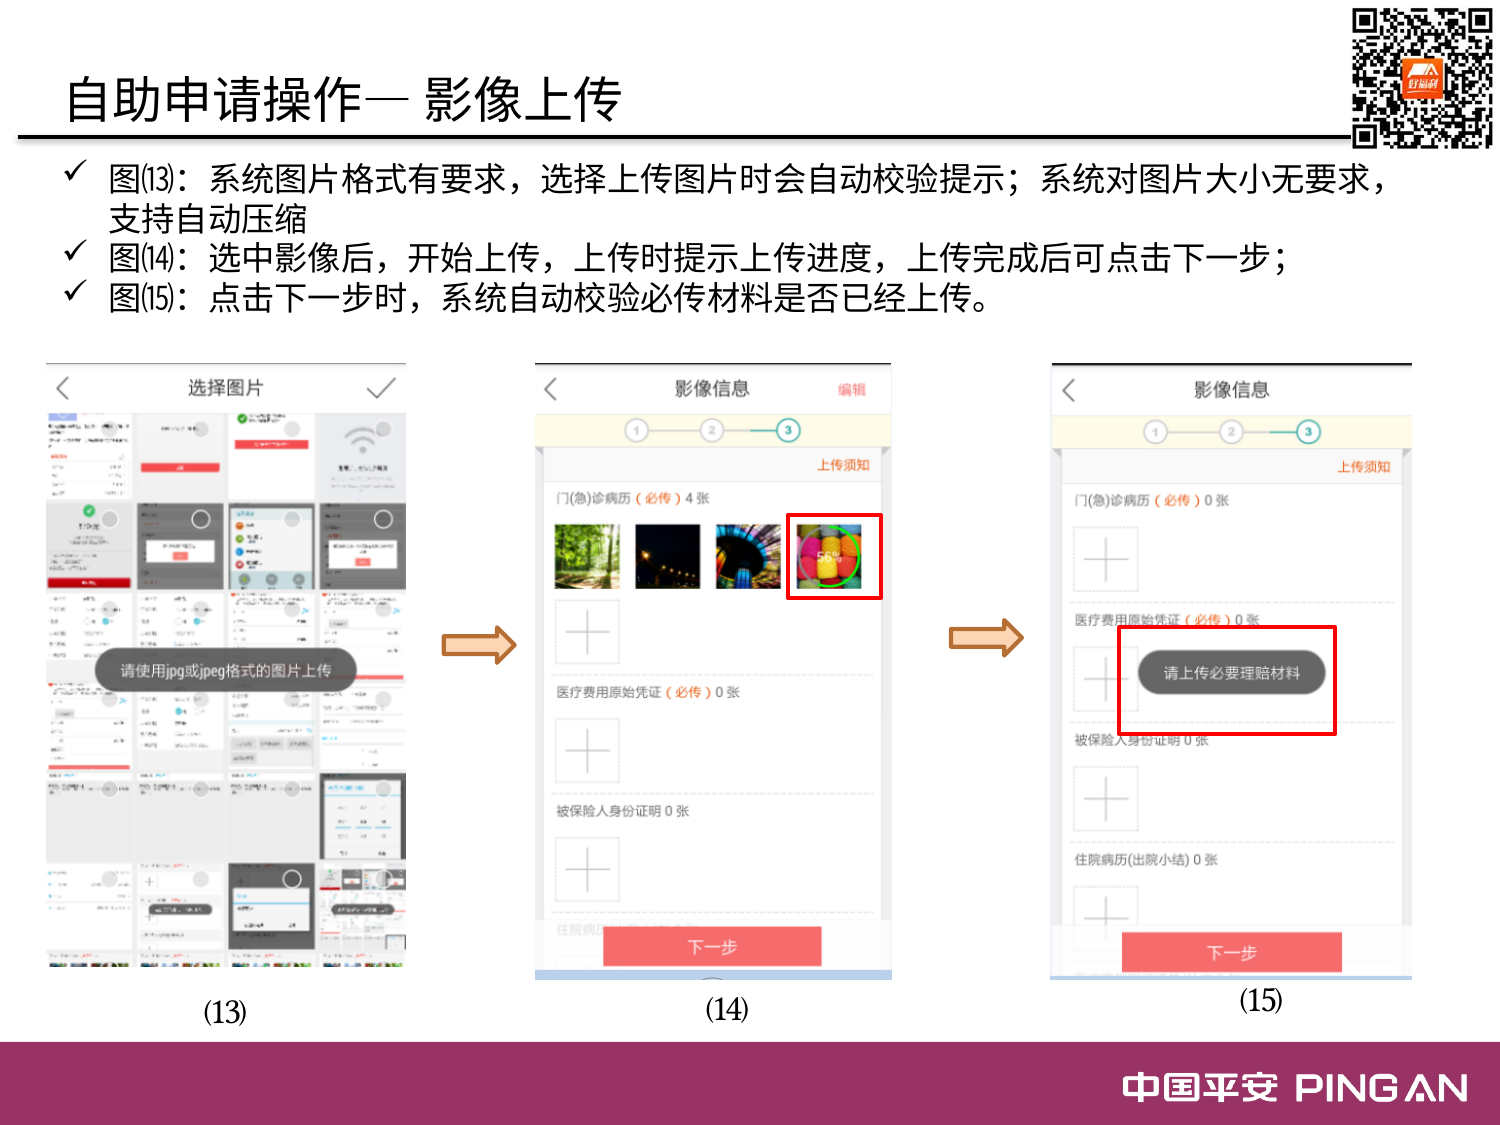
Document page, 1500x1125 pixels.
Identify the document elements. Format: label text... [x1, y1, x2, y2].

text_box [441, 625, 517, 665]
text_box ⒀ [188, 978, 264, 1039]
picture [1116, 1069, 1473, 1106]
picture [1351, 7, 1493, 150]
picture [46, 363, 406, 968]
text_box ⒁ [689, 989, 766, 1036]
picture [535, 363, 892, 981]
picture [1050, 363, 1412, 981]
text_box 图⒀：系统图片格式有要求，选择上传图片时会自动校验提示；系统对图片大小无要求，支持自动压缩 图⒁：选中影像后，开始上传，上传时提示上传进度，上传完成后可点击下一步； 图⒂：点击下一步时，系统自动校验必传材料是否已经上传。 [46, 148, 1443, 327]
text_box ⒂ [1223, 989, 1300, 1027]
text_box 自助申请操作— 影像上传 [48, 30, 639, 136]
text_box [948, 618, 1024, 658]
